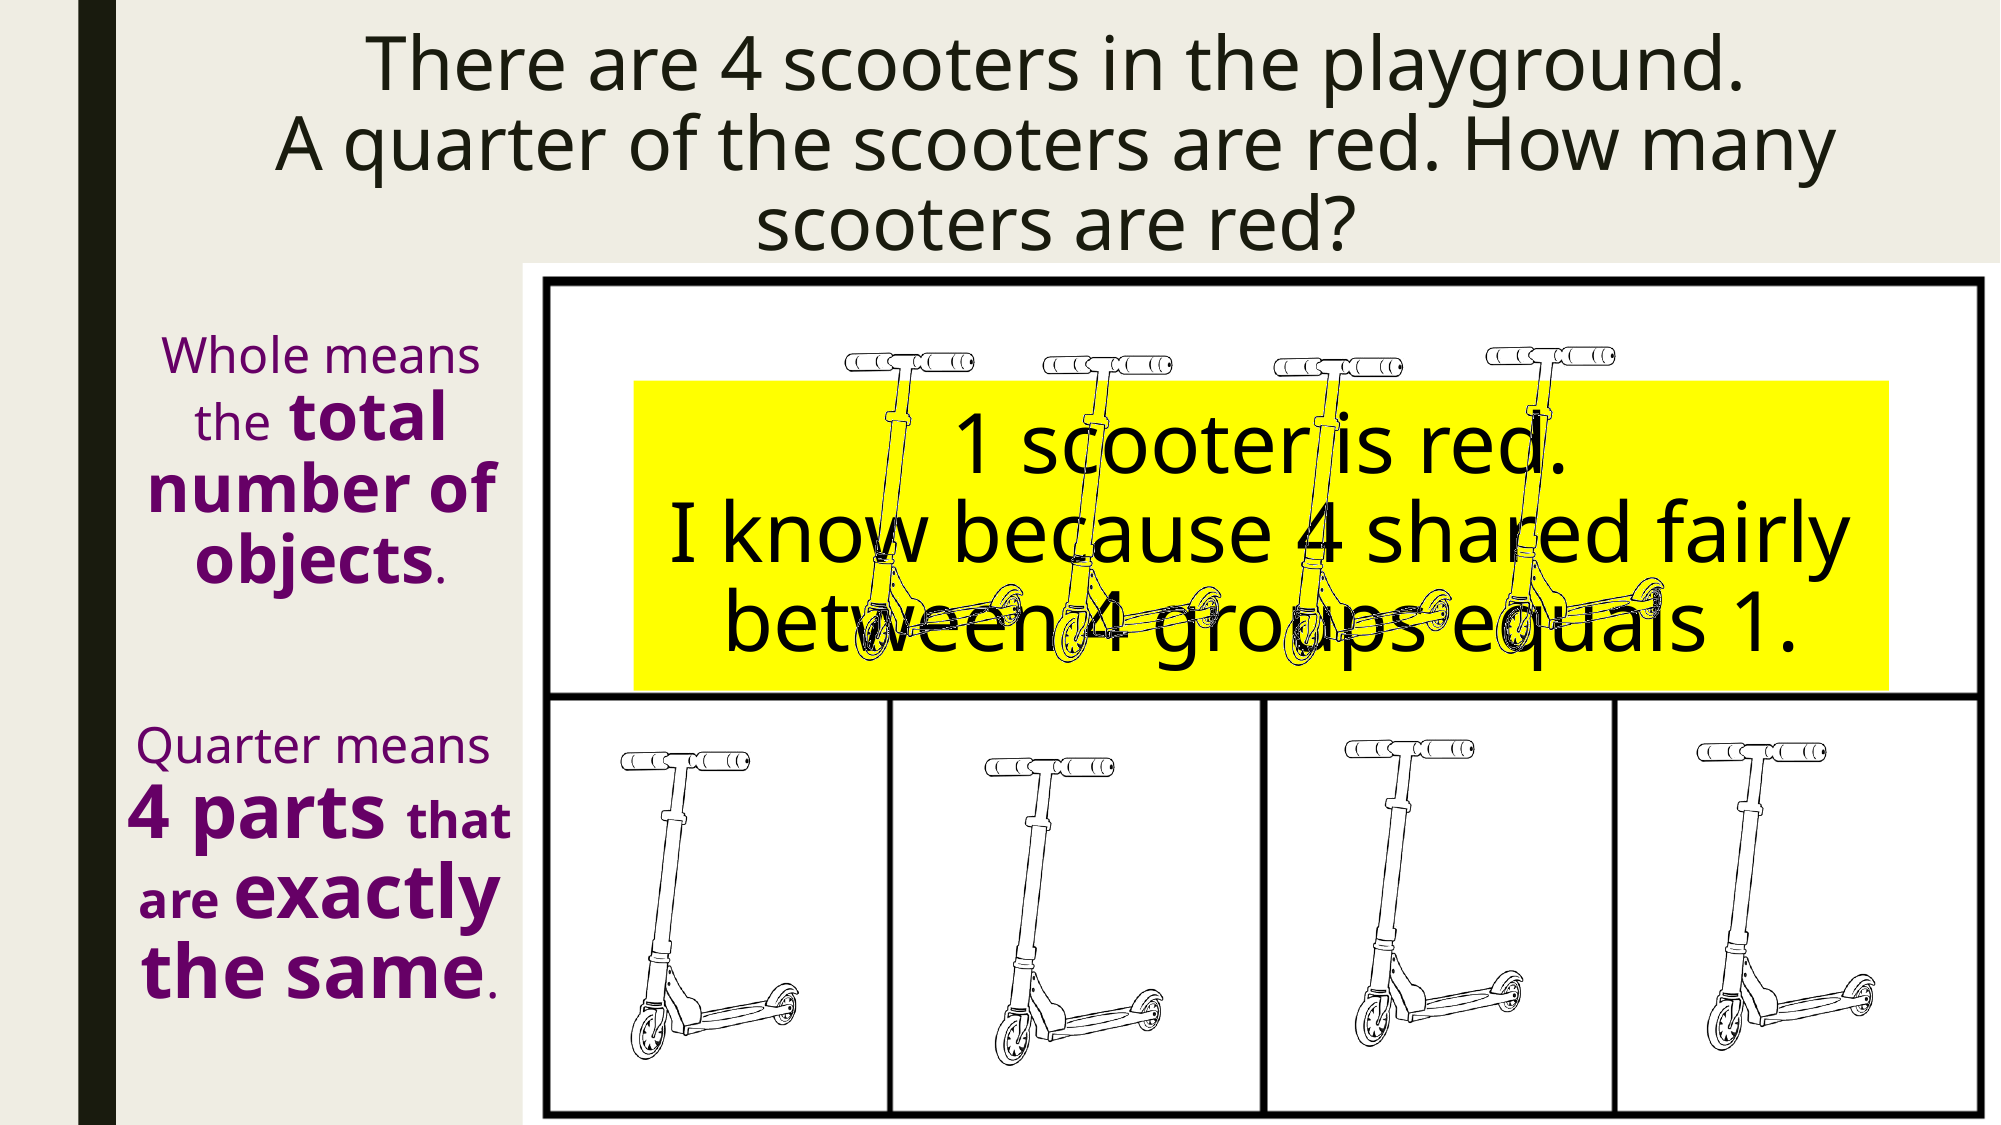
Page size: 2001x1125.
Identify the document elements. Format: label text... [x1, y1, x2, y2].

title There are 4 scooters in the playground. A quarter of the scooters are red. How many scooters are red? [113, 19, 2000, 357]
text_box Quarter means 4 parts that are exactly the same. [108, 713, 522, 1080]
picture [501, 263, 2000, 1125]
text_box Whole means the total number of objects. [120, 322, 522, 661]
